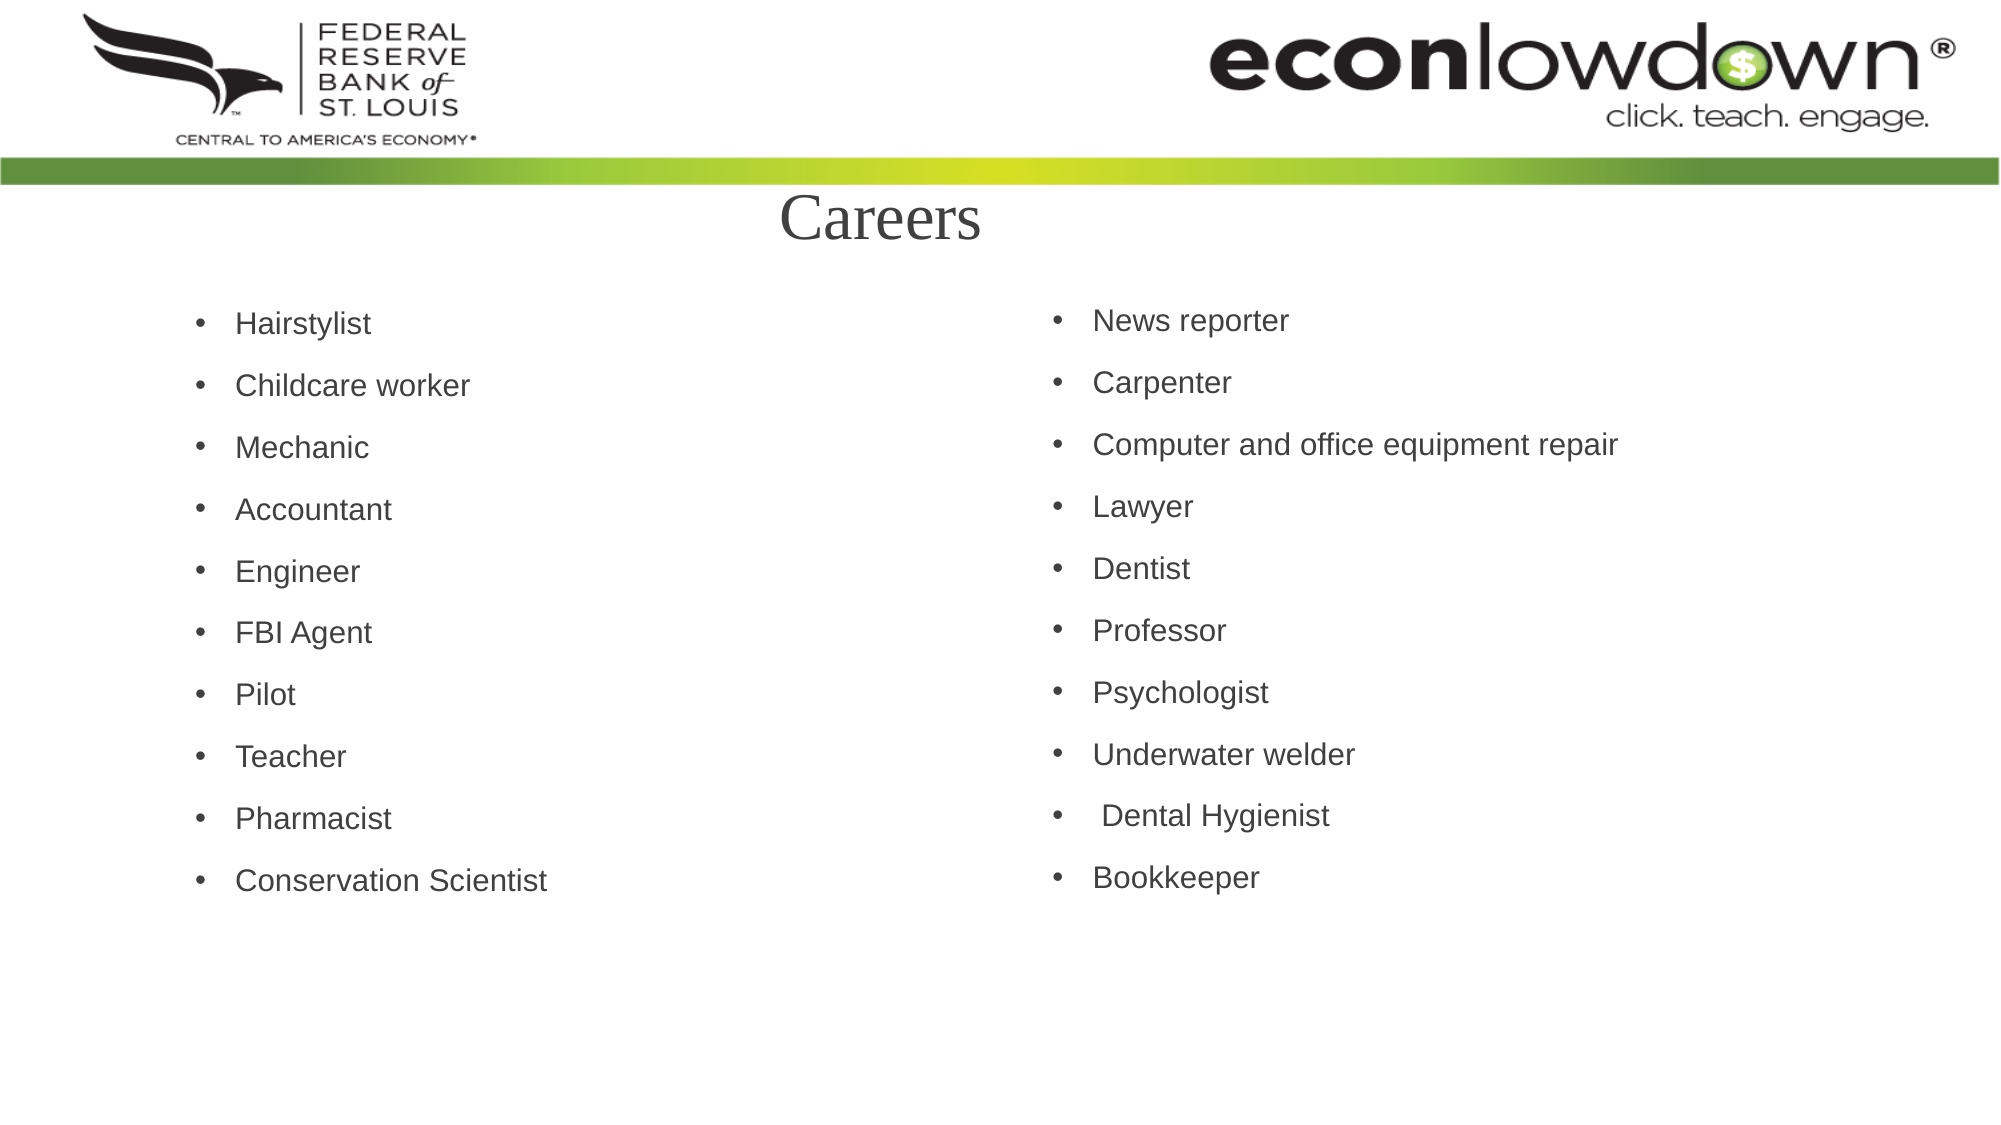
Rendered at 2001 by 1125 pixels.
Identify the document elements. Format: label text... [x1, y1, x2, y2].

list News reporter Carpenter Computer and office equipment repair Lawyer Dentist Professor Psychologist Underwater welder Dental Hygienist Bookkeeper [1037, 297, 1858, 905]
list Hairstylist Childcare worker Mechanic Accountant Engineer FBI Agent Pilot Teacher Pharmacist Conservation Scientist [180, 299, 1000, 907]
picture [0, 0, 2000, 185]
title Careers [75, 185, 1688, 262]
